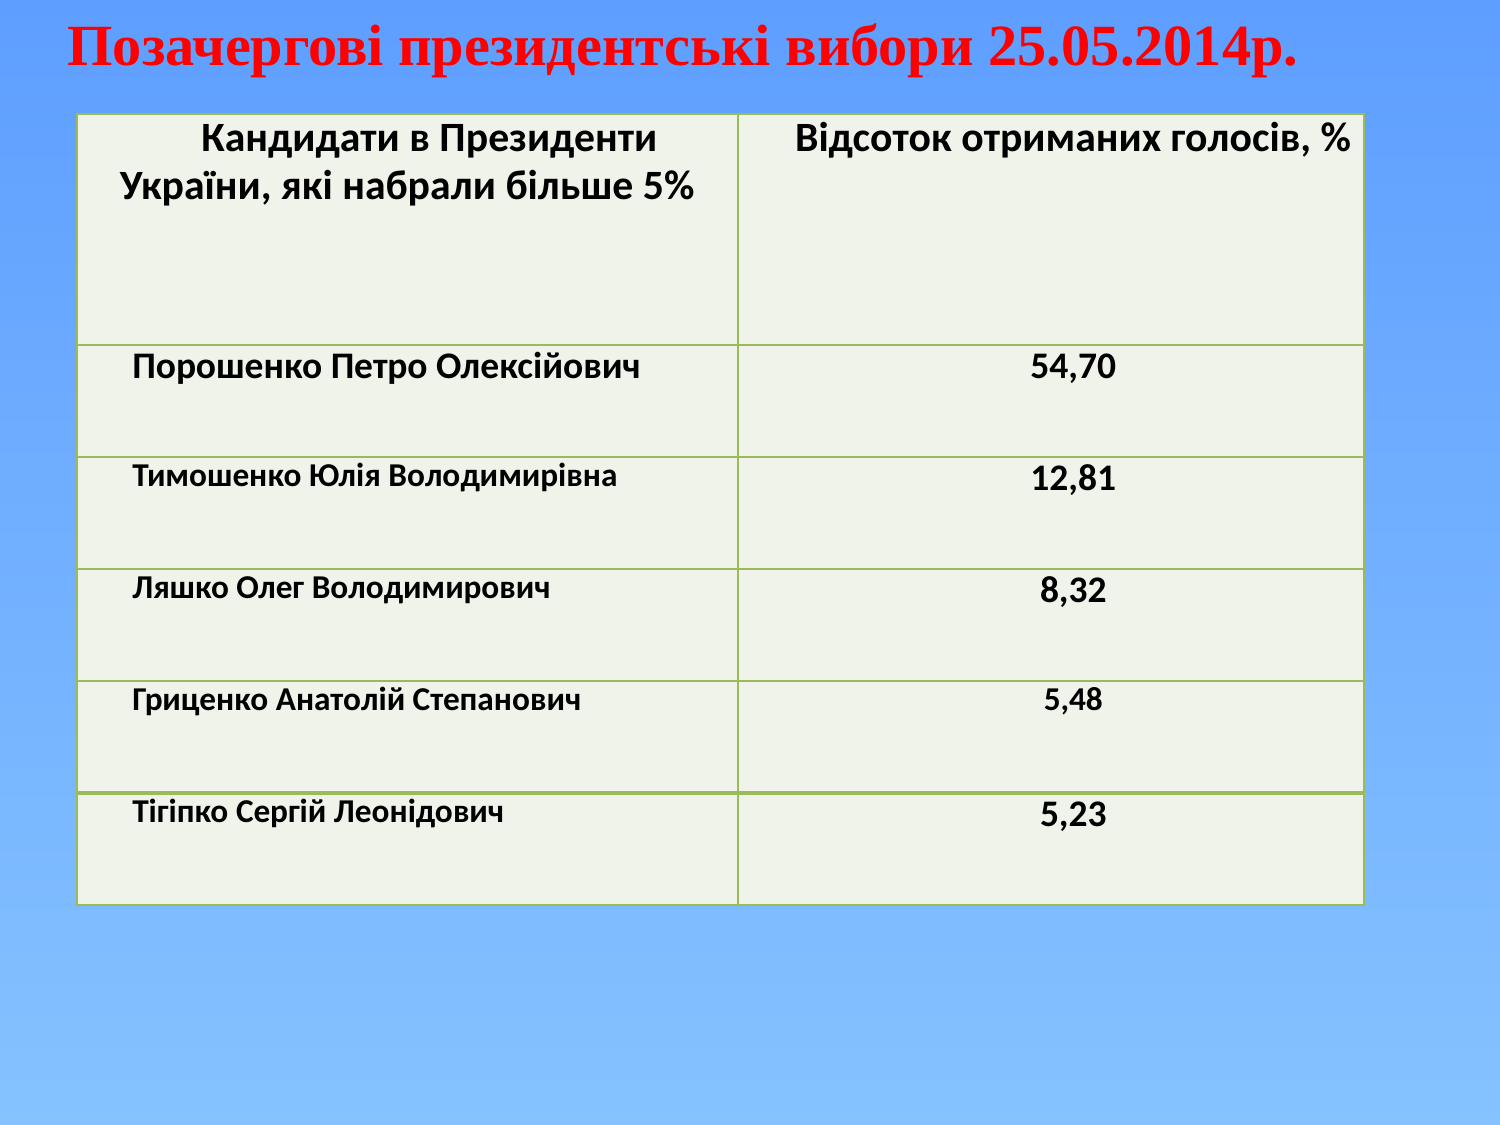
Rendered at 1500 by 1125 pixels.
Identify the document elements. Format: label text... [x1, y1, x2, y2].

table_cell Гриценко Анатолій Степанович [78, 682, 737, 791]
table_cell Порошенко Петро Олексійович [78, 346, 737, 456]
table_cell Ляшко Олег Володимирович [78, 570, 737, 680]
table_cell 12,81 [739, 458, 1363, 568]
table_cell 5,23 [739, 795, 1363, 904]
table_header Відсоток отриманих голосів, % [739, 115, 1363, 344]
table_cell 54,70 [739, 346, 1363, 456]
text_box Позачергові президентські вибори 25.05.2014р. [53, 0, 1365, 85]
table_cell Тігіпко Сергій Леонідович [78, 795, 737, 904]
table_cell Тимошенко Юлія Володимирівна [78, 458, 737, 568]
table_cell 5,48 [739, 682, 1363, 791]
table_header Кандидати в Президенти України, які набрали більше 5% [78, 115, 737, 344]
table_cell 8,32 [739, 570, 1363, 680]
